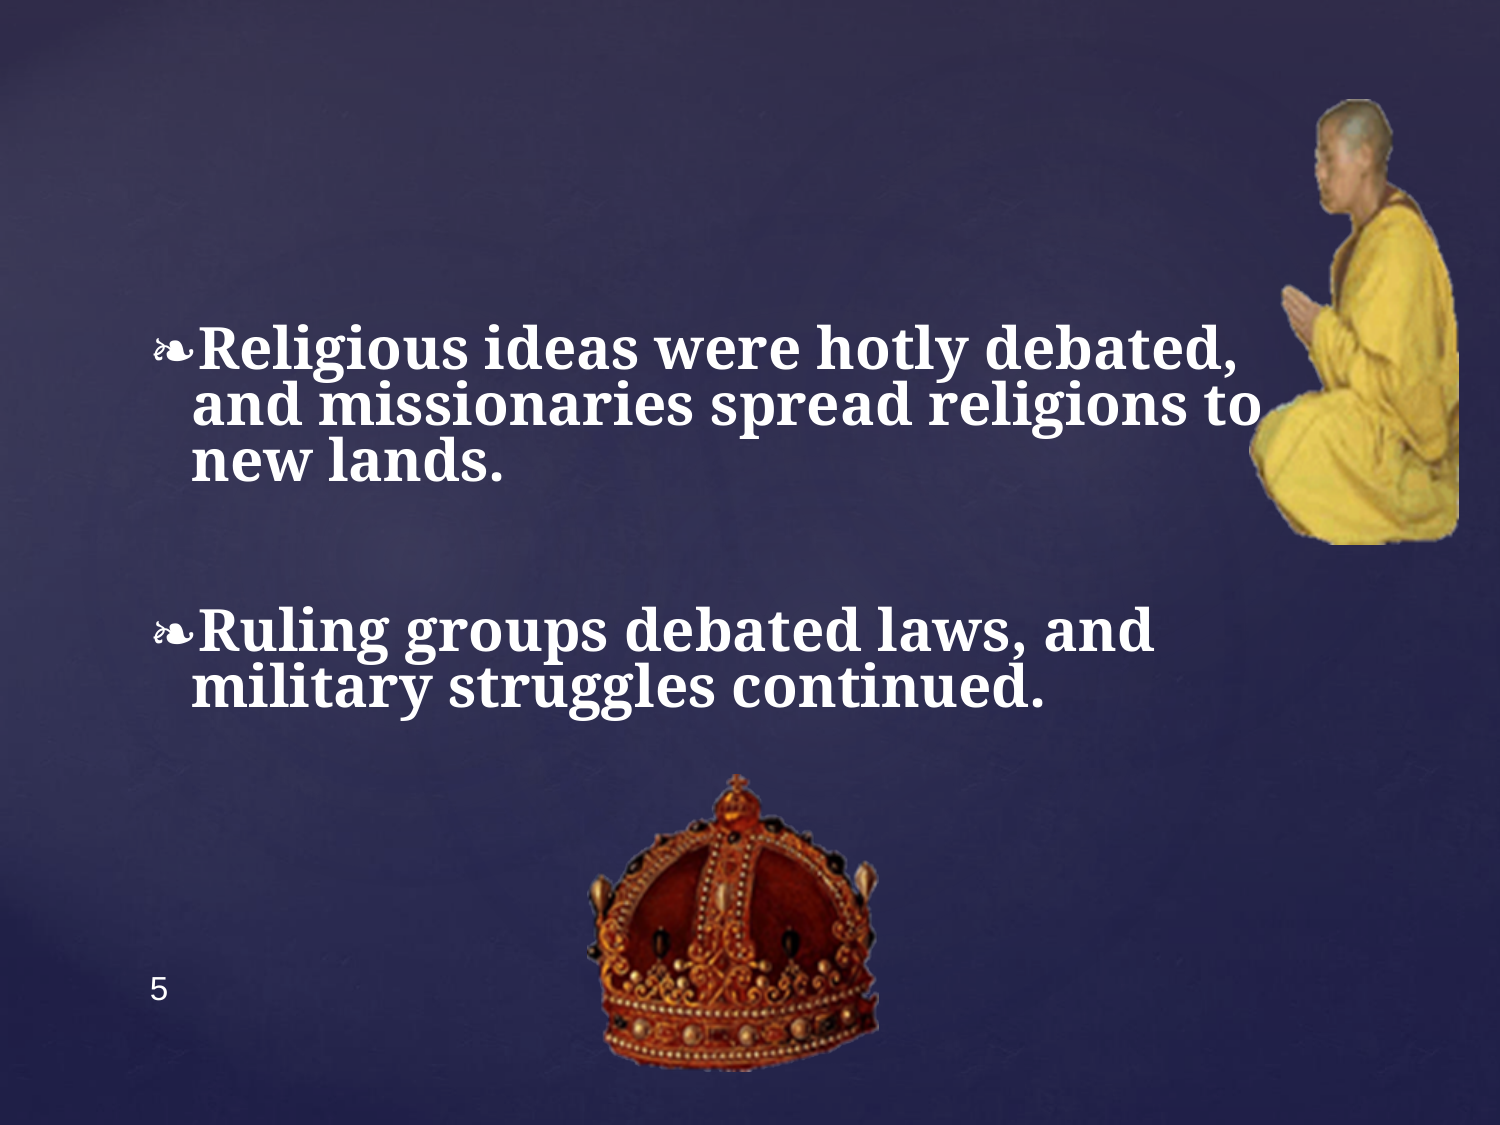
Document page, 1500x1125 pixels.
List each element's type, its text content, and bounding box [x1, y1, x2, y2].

text_box ‹#› [134, 958, 485, 1009]
picture [0, 0, 1500, 1125]
list Religious ideas were hotly debated, and missionaries spread religions to new lands. Ruling groups debated laws, and military struggles continued. [131, 249, 1355, 875]
